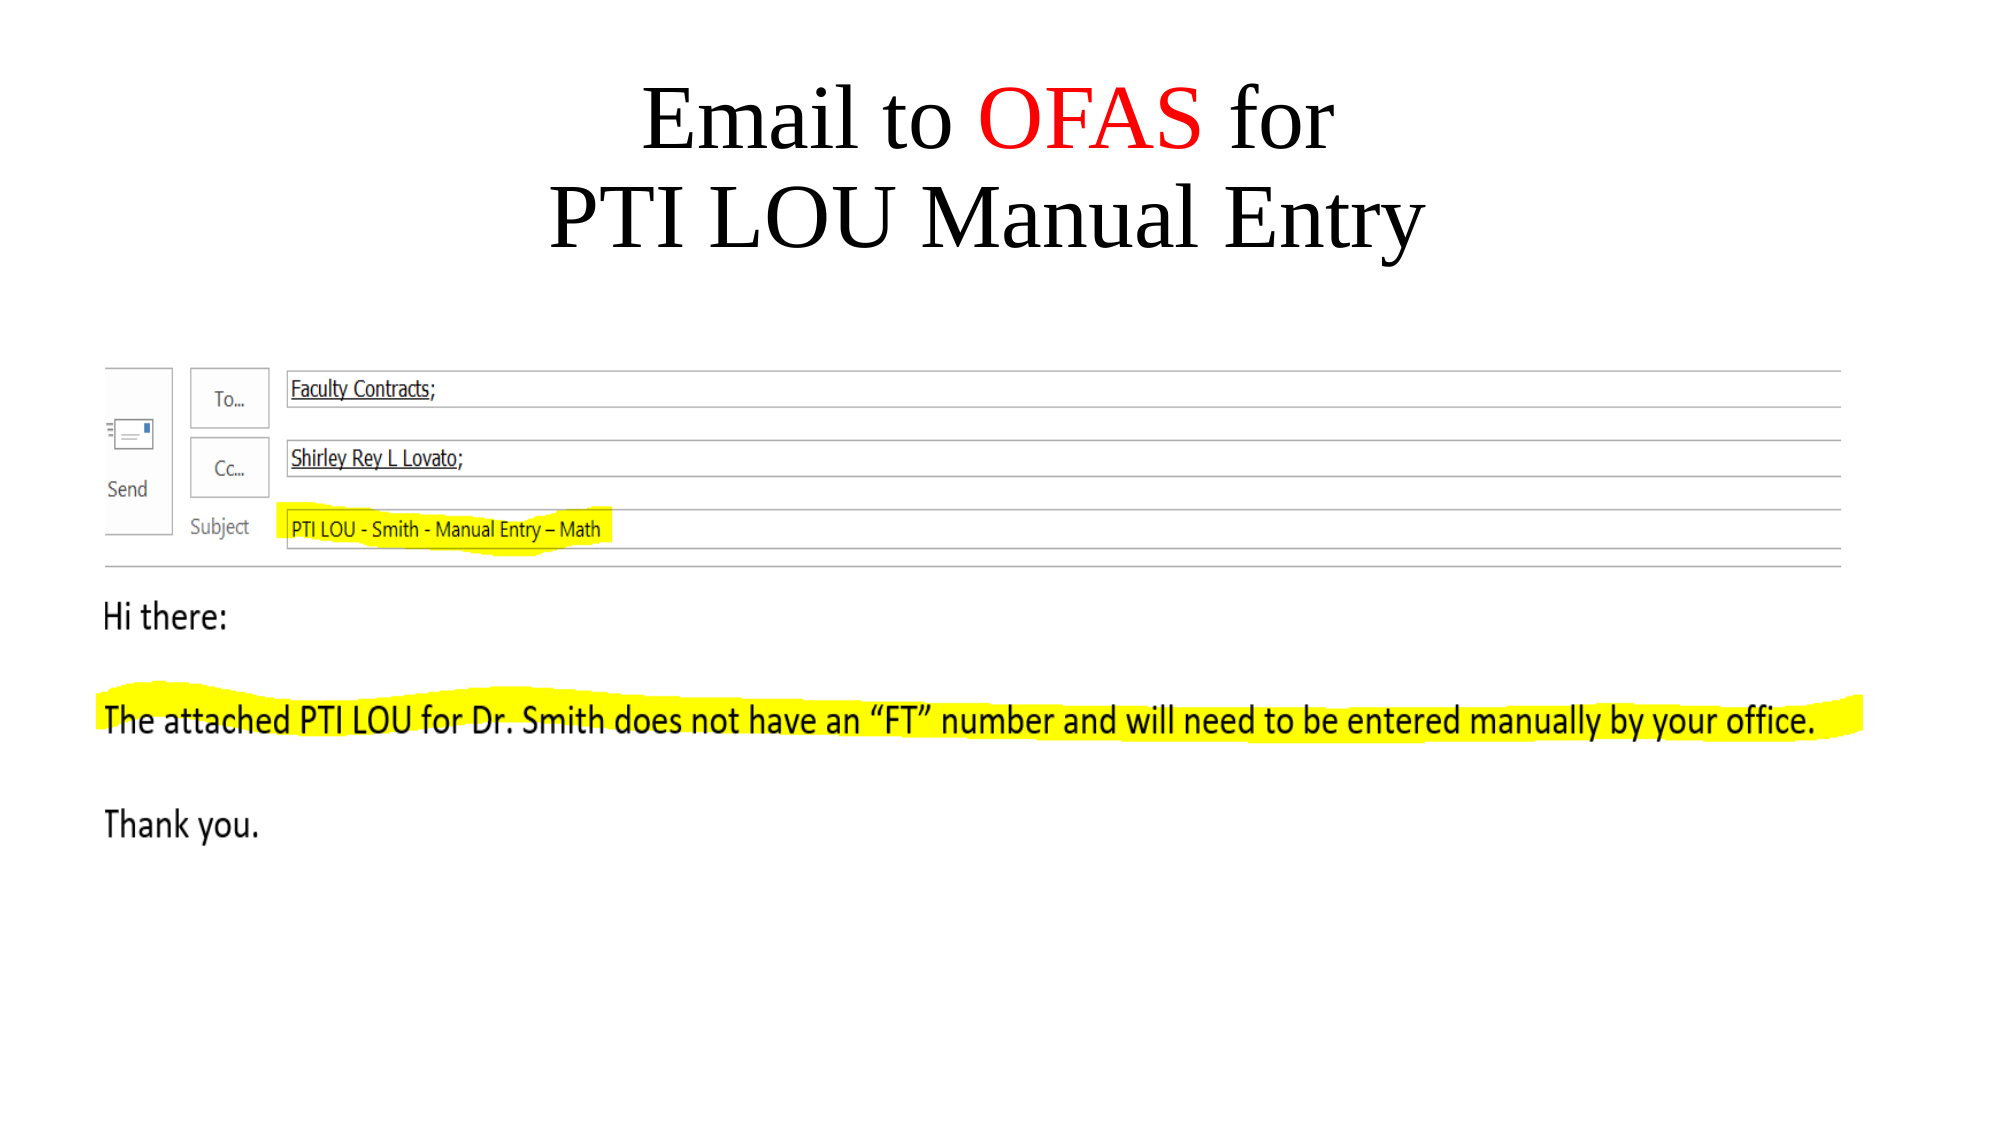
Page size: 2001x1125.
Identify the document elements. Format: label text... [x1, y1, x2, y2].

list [95, 336, 1863, 875]
title Email to OFAS for PTI LOU Manual Entry [137, 59, 1863, 278]
